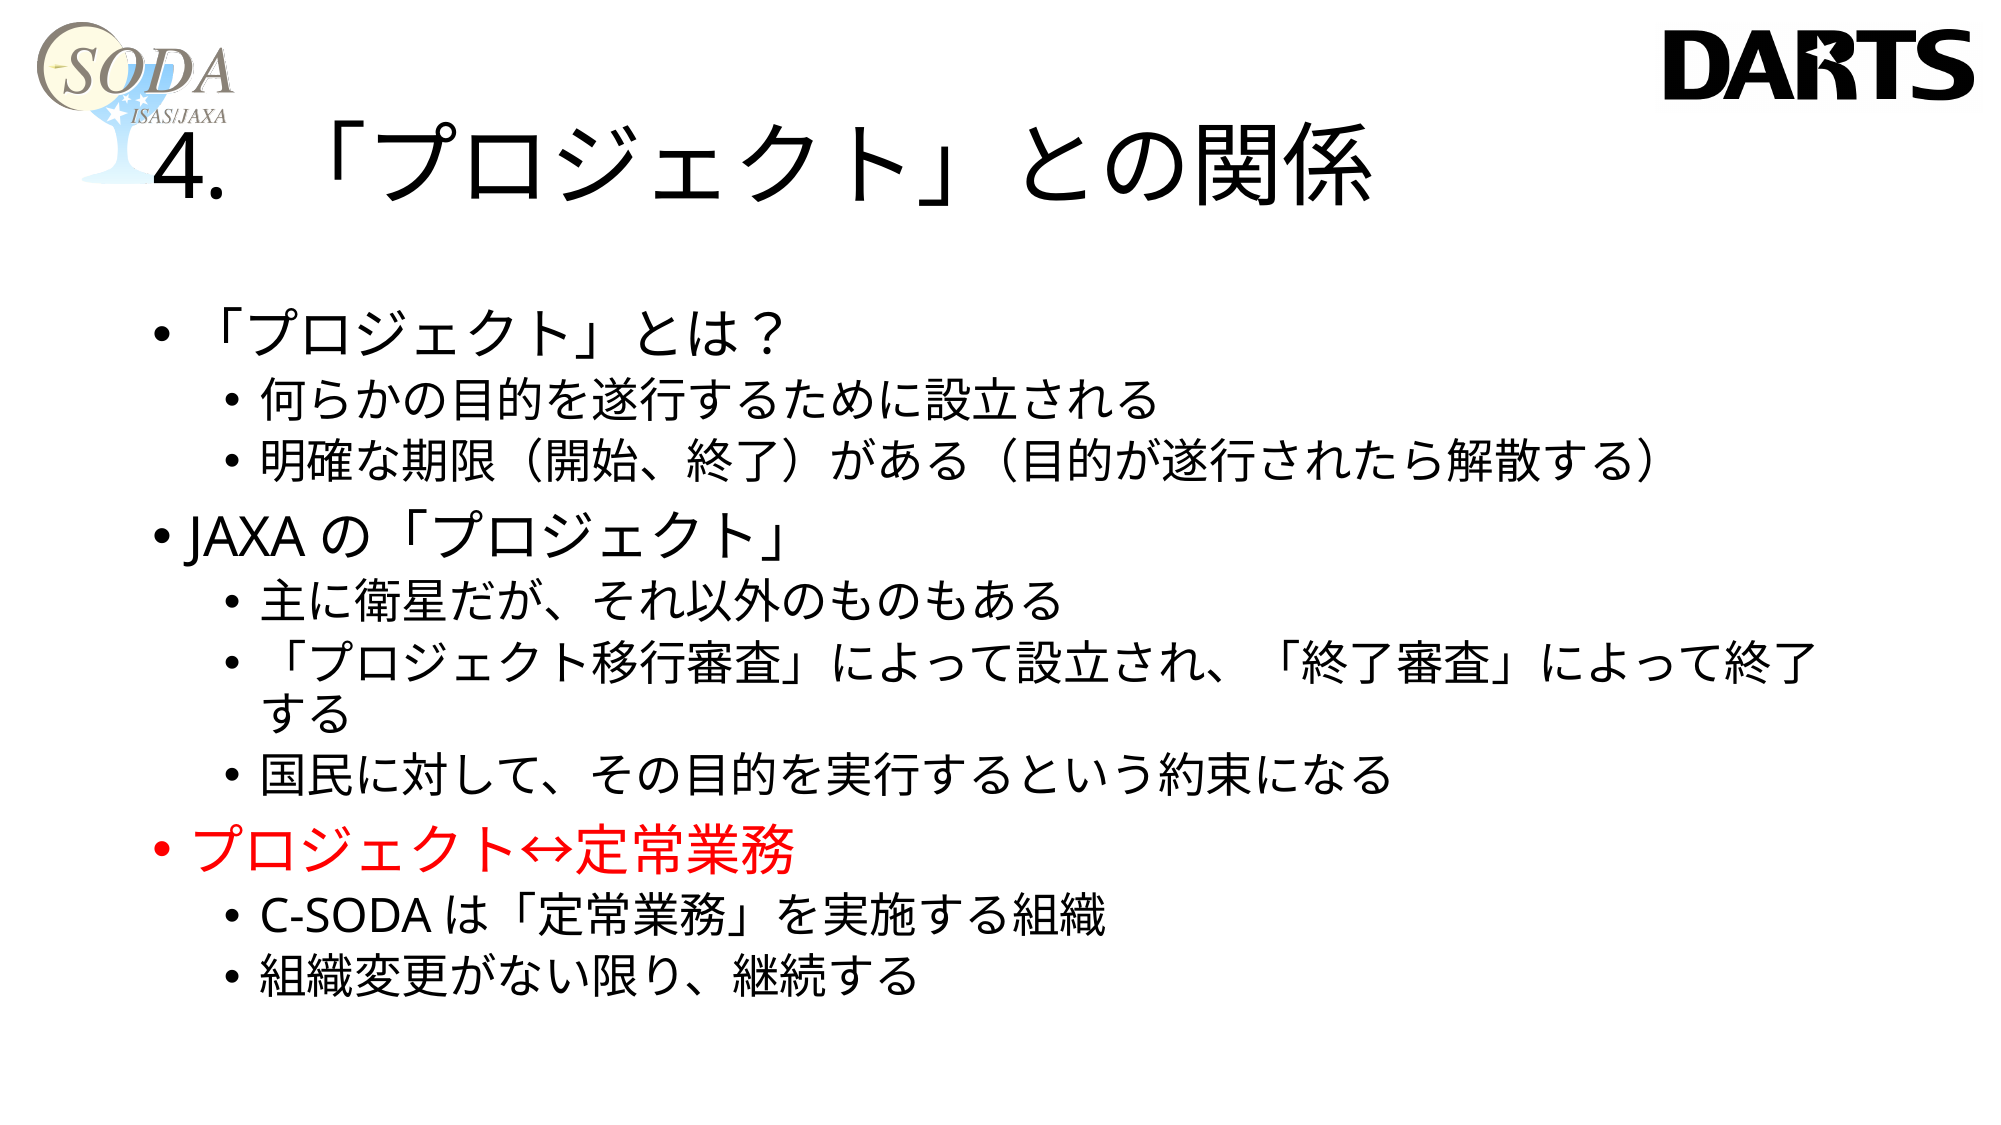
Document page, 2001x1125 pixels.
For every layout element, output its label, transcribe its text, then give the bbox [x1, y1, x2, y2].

picture [37, 22, 235, 184]
list 「プロジェクト」とは？ 何らかの目的を遂行するために設立される 明確な期限（開始、終了）がある（目的が遂行されたら解散する） JAXAの「プロジェクト」 主に衛星だが、それ以外のものもある 「プロジェクト移行審査」によって設立され、「終了審査」によって終了する 国民に対して、その目的を実行するという約束になる プロジェクト↔定常業務 C-SODAは「定常業務」を実施する組織 組織変更がない限り、継続する [137, 299, 1863, 1014]
picture [1655, 22, 1983, 113]
title 4. 「プロジェクト」との関係 [137, 59, 1863, 278]
